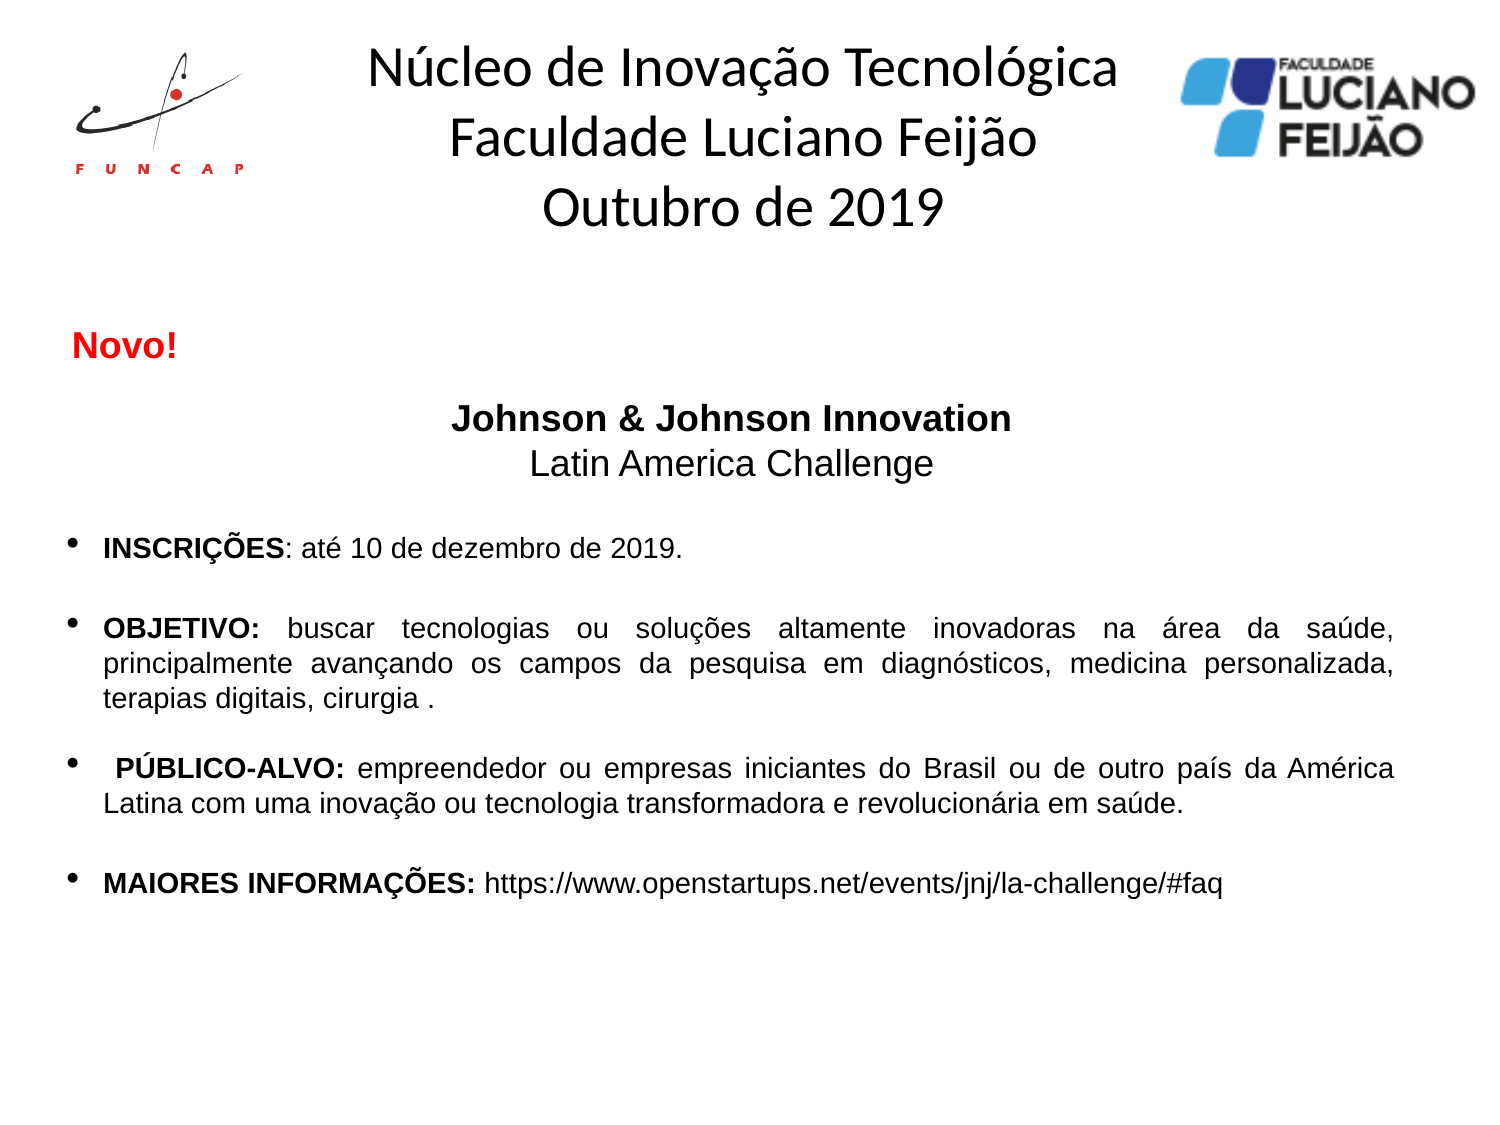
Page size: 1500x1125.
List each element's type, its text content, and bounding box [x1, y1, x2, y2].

picture [1176, 52, 1480, 164]
text_box Novo! [57, 314, 194, 419]
text_box Núcleo de Inovação Tecnológica Faculdade Luciano Feijão Outubro de 2019 [75, 45, 1413, 221]
picture [74, 52, 246, 174]
text_box Johnson & Johnson Innovation Latin America Challenge INSCRIÇÕES: até 10 de dezembro de 2019. OBJETIVO: buscar tecnologias ou soluções altamente inovadoras na área da saúde, principalmente avançando os campos da pesquisa em diagnósticos, medicina personalizada, terapias digitais, cirurgia . PÚBLICO-ALVO: empreendedor ou empresas iniciantes do Brasil ou de outro país da América Latina com uma inovação ou tecnologia transformadora e revolucionária em saúde. MAIORES INFORMAÇÕES: https://www.openstartups.net/events/jnj/la-challenge/#faq [52, 222, 1411, 1025]
